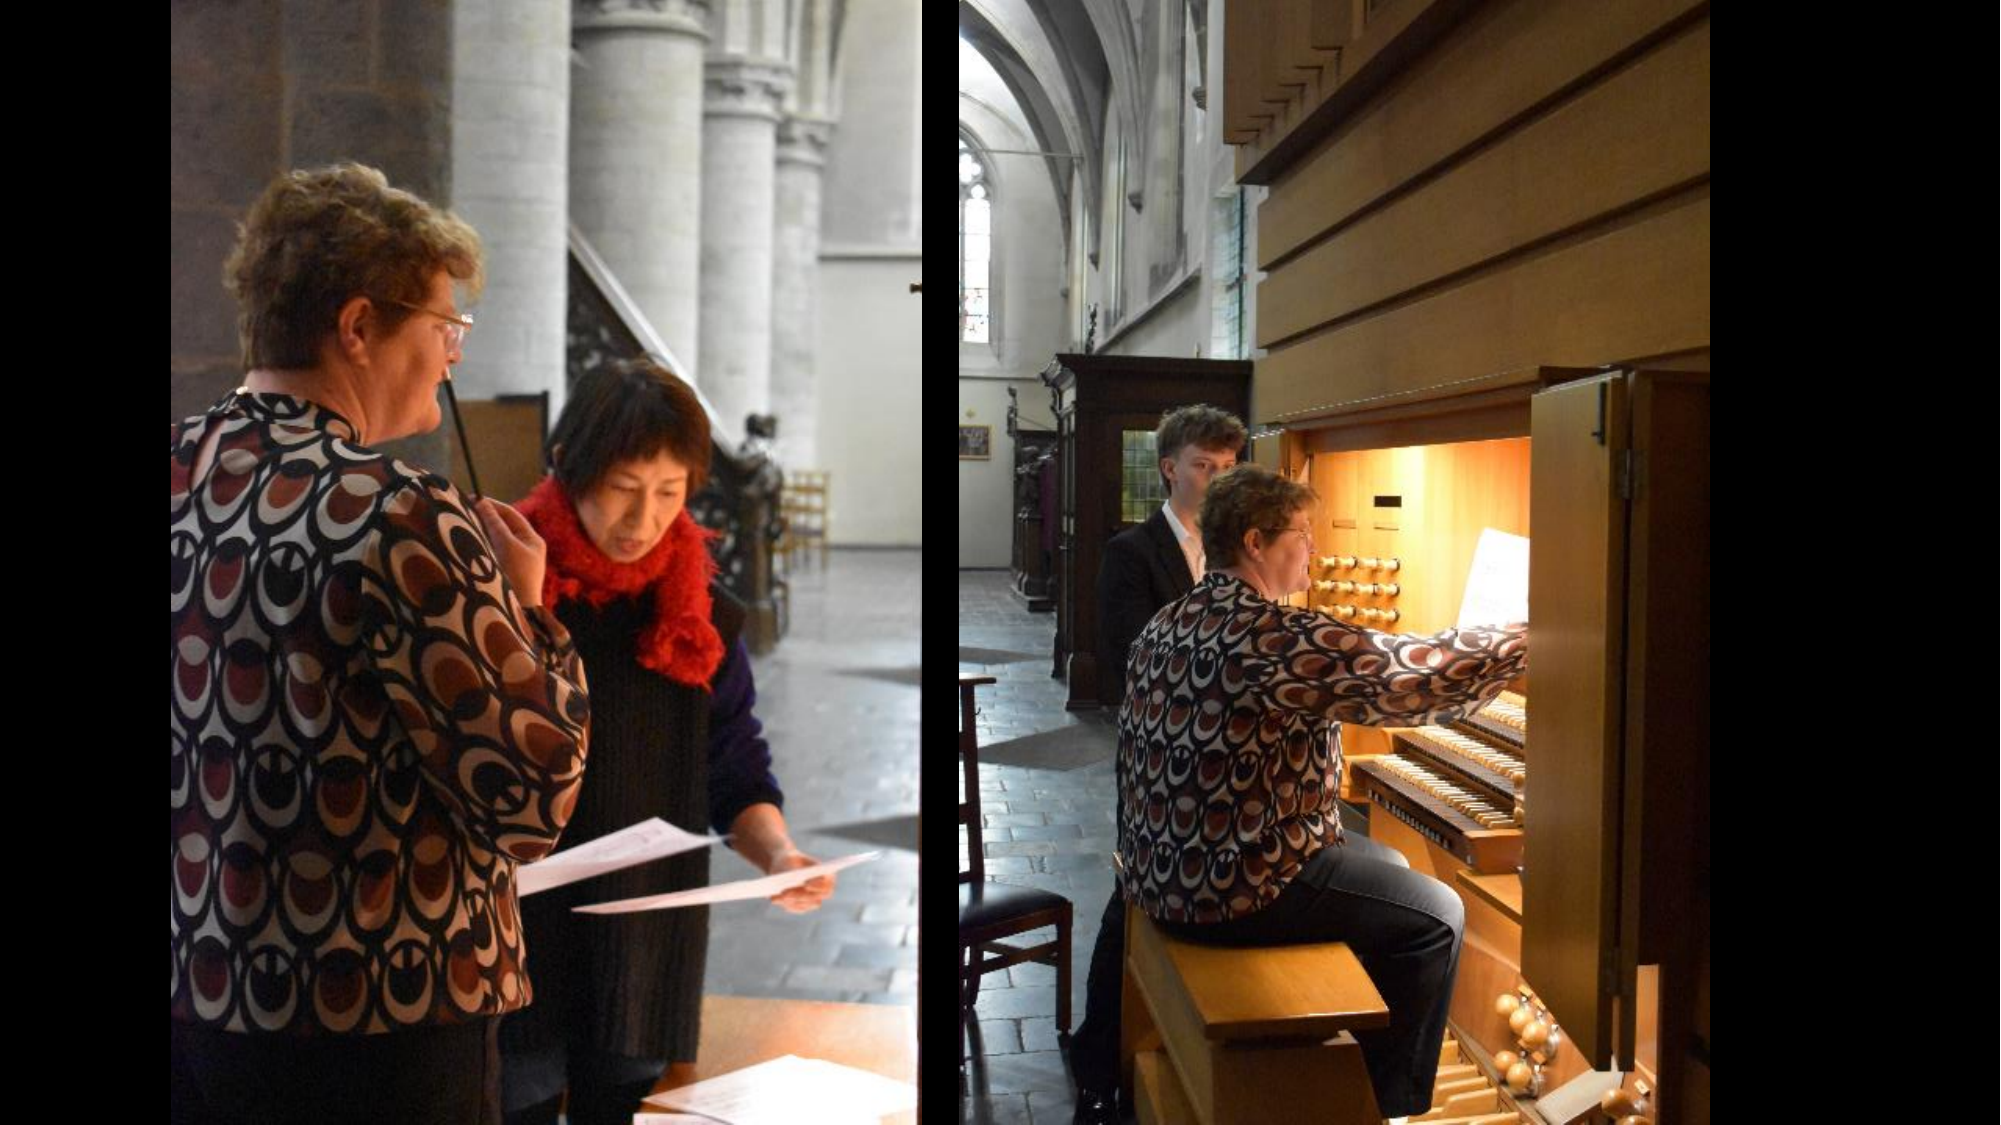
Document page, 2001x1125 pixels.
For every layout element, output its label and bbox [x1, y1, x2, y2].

picture [171, 0, 922, 1125]
picture [959, 0, 1710, 1125]
